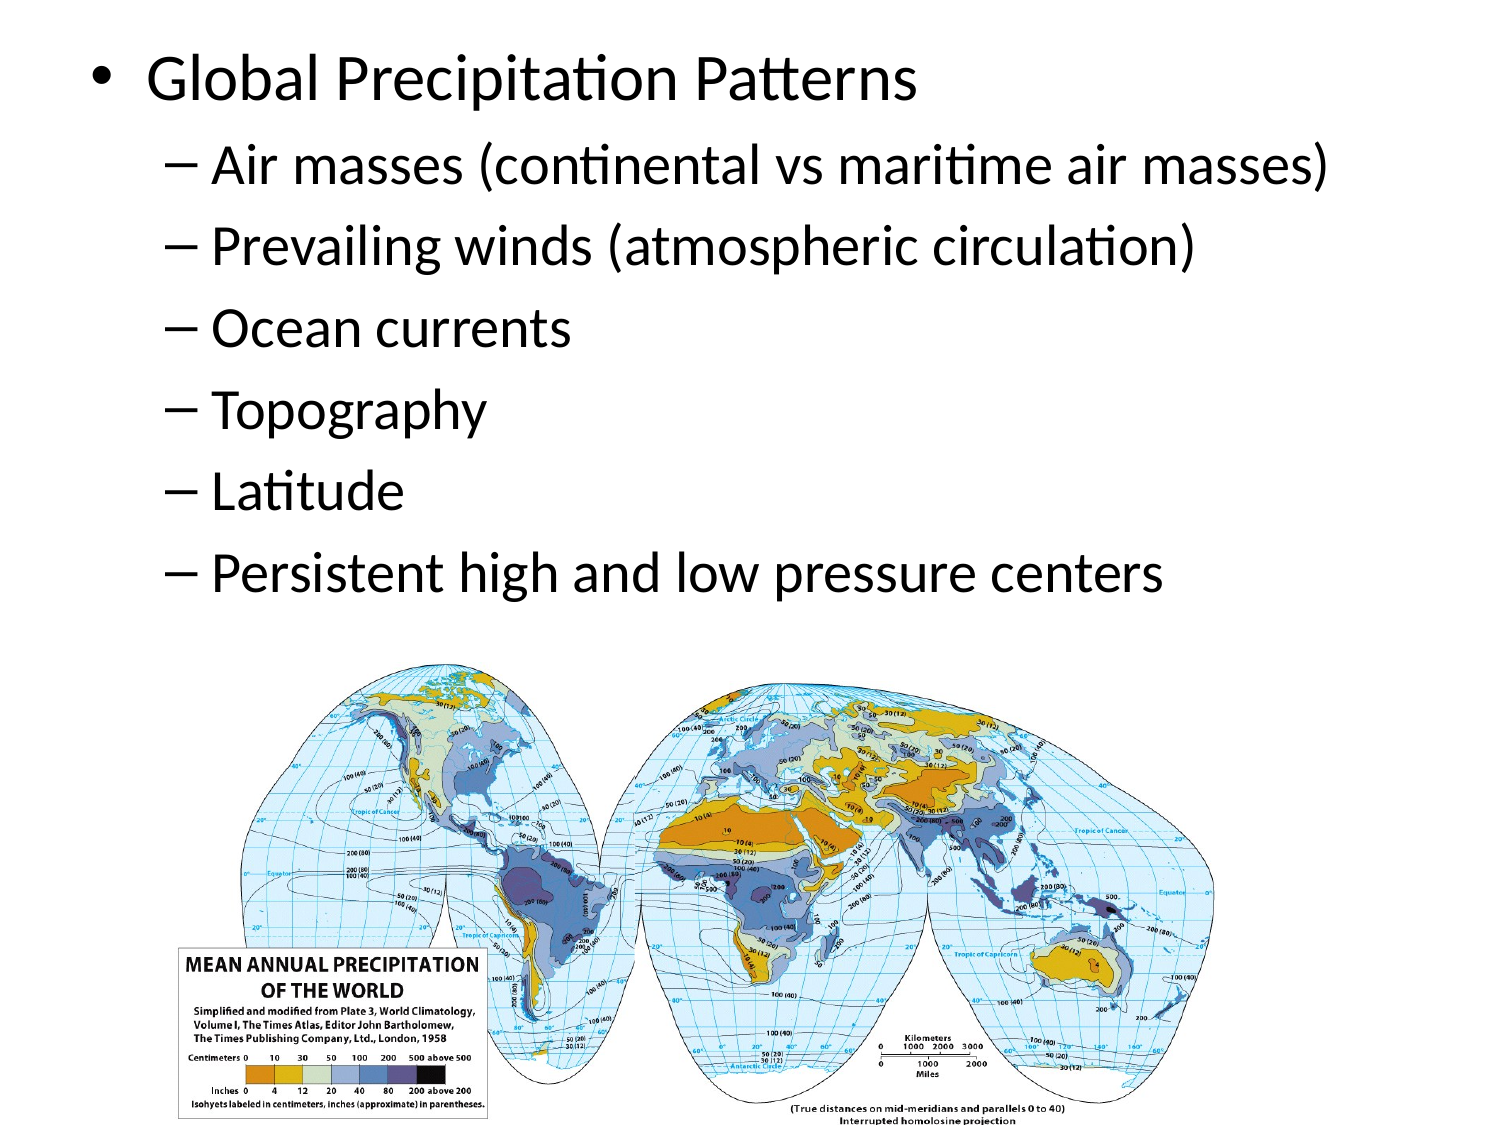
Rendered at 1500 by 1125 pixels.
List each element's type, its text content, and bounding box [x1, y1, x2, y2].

picture [174, 662, 1217, 1125]
list Global Precipitation Patterns Air masses (continental vs maritime air masses) Prevailing winds (atmospheric circulation) Ocean currents Topography Latitude Persistent high and low pressure centers [75, 26, 1425, 770]
